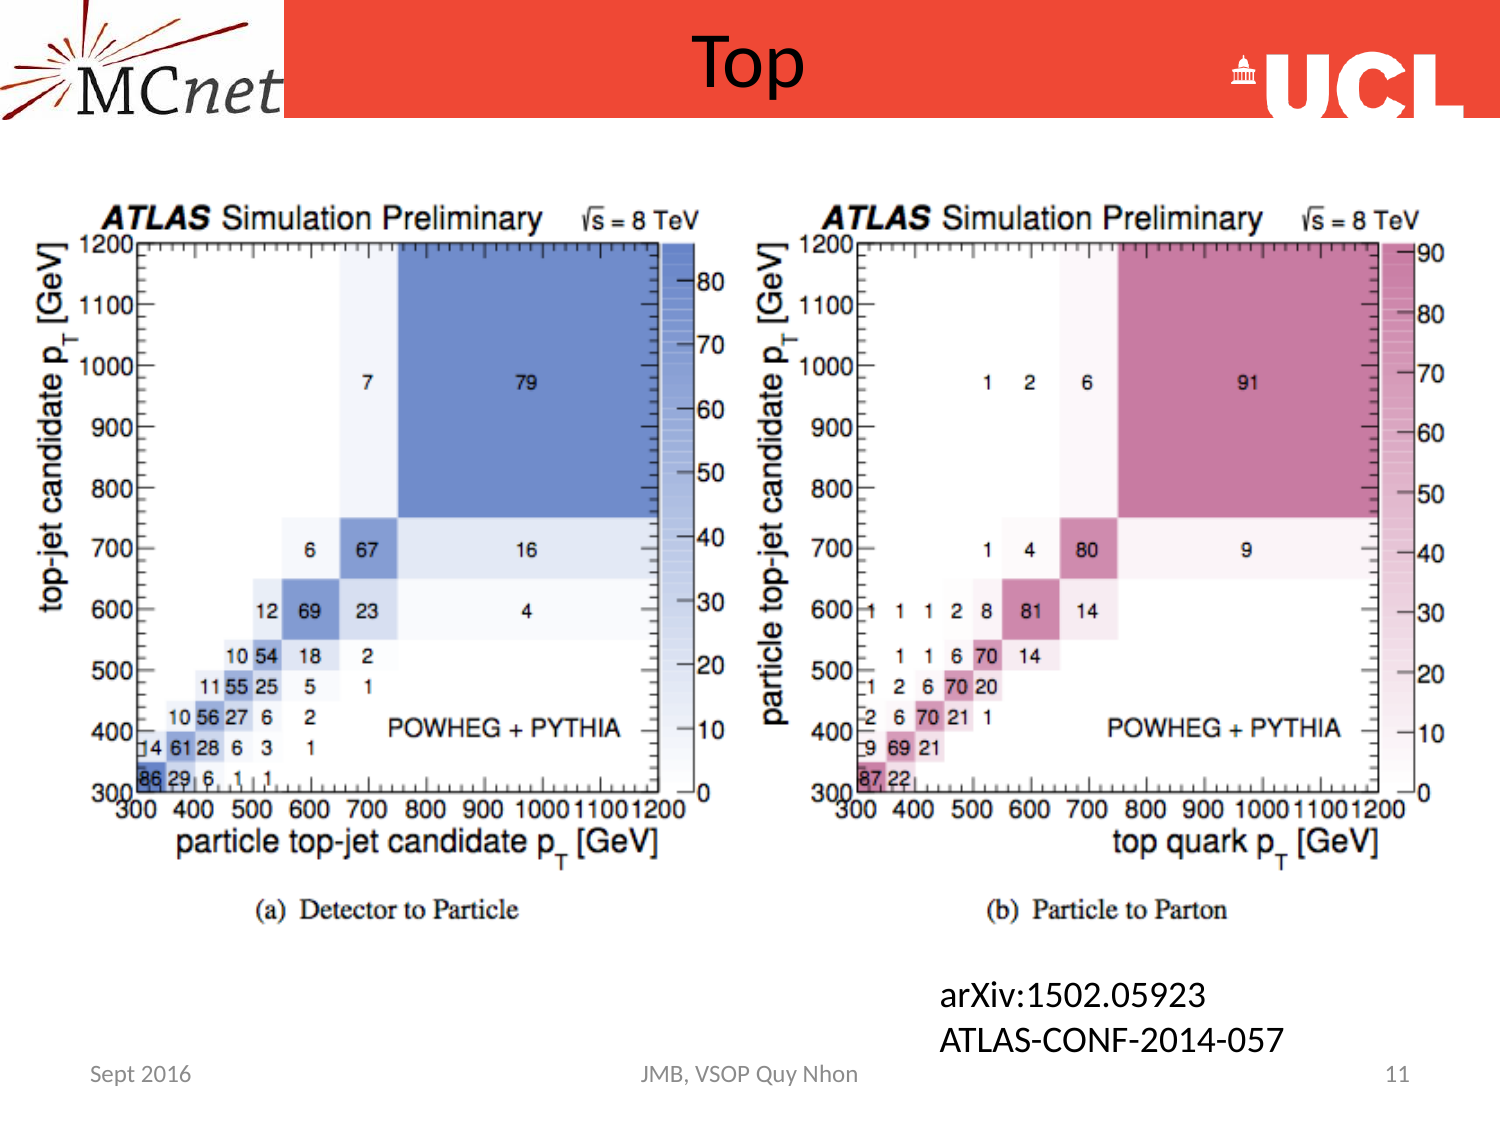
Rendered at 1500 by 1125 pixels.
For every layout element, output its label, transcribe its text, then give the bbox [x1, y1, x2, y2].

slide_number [75, 1042, 425, 1103]
title Top [73, 0, 1424, 112]
footer JMB, VSOP Quy Nhon [512, 1042, 988, 1103]
picture [0, 0, 284, 120]
text_box arXiv:1502.05923 ATLAS-CONF-2014-057 [924, 962, 1308, 1068]
picture [0, 174, 1500, 948]
slide_number 11 [1074, 1042, 1425, 1103]
